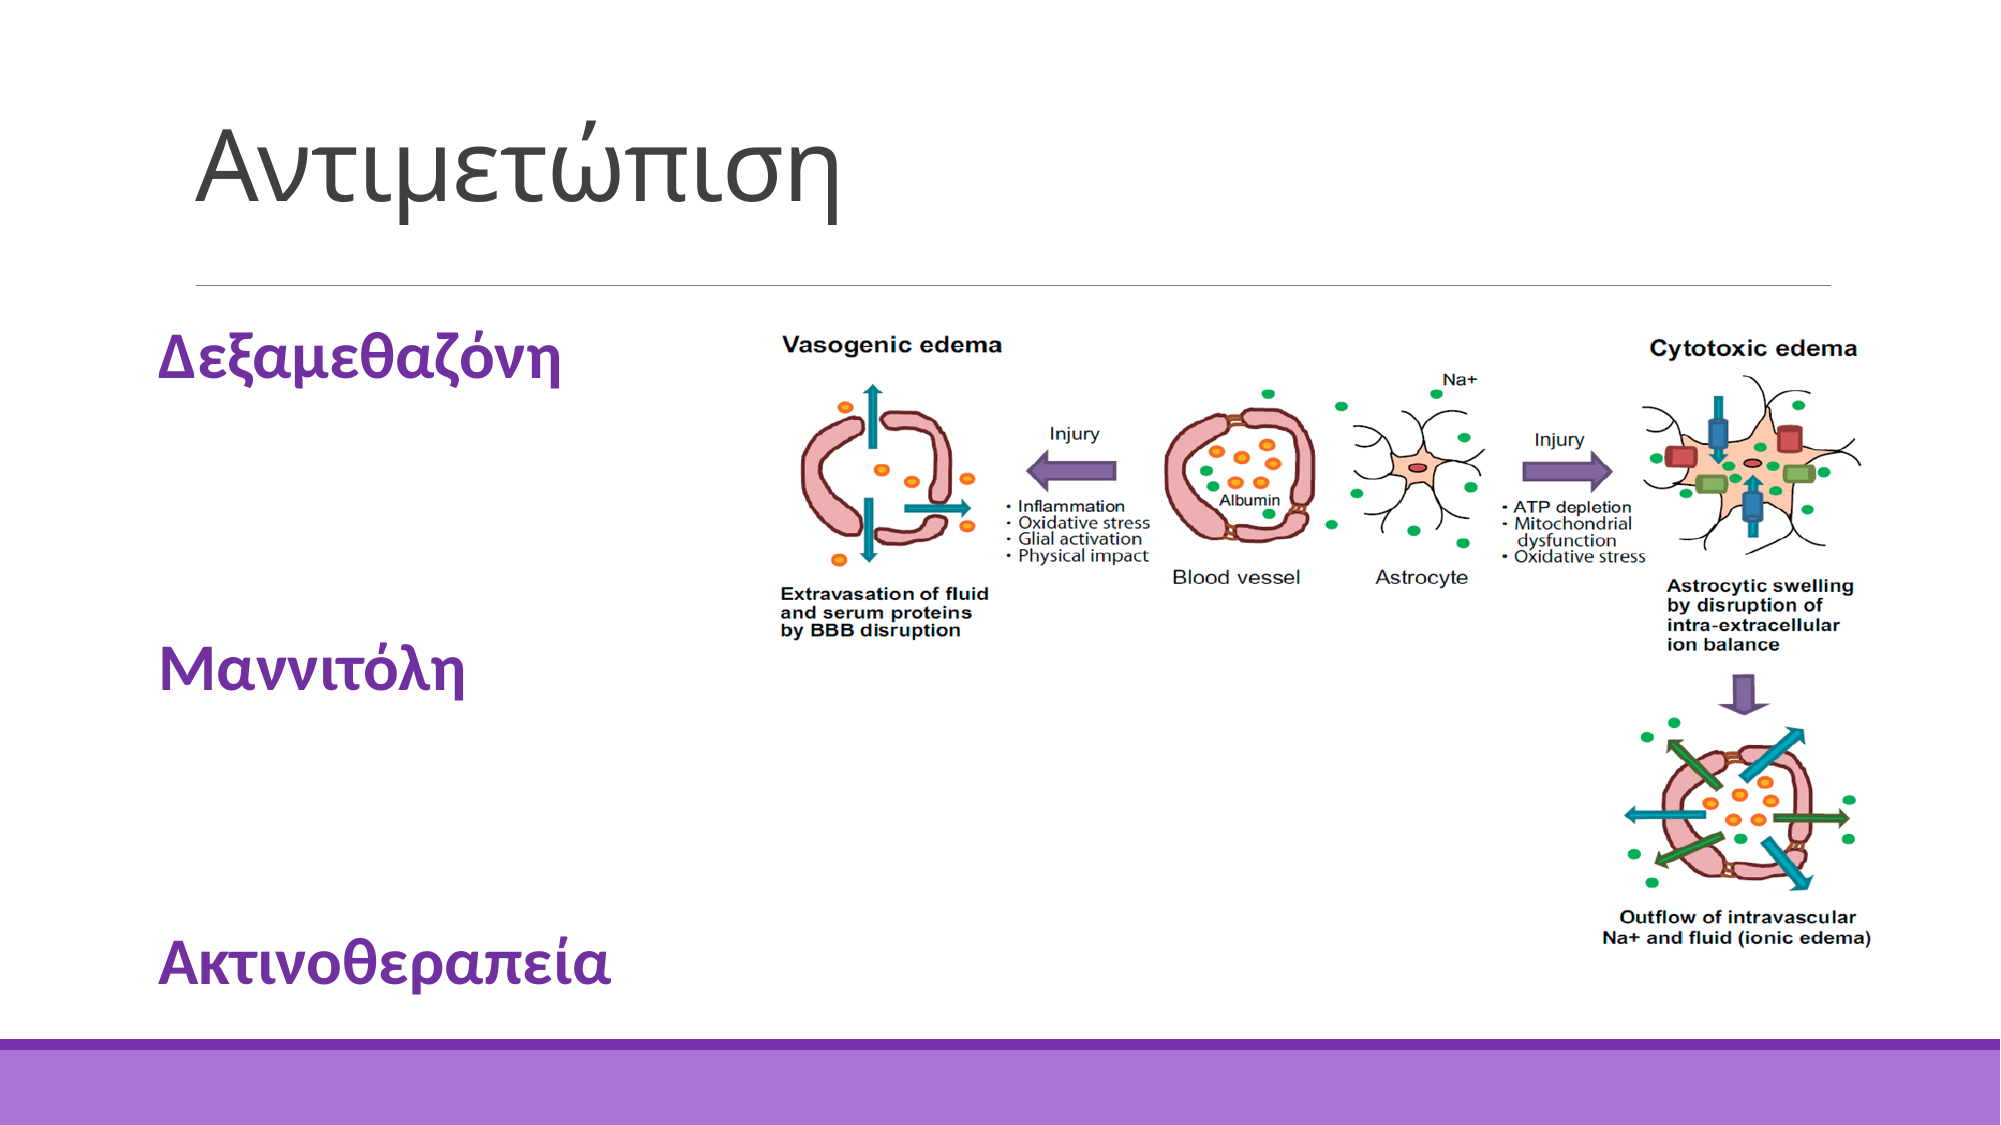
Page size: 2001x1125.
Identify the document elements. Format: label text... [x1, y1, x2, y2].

text_box Ακτινοθεραπεία [143, 910, 1020, 1006]
picture [777, 332, 1875, 951]
text_box Μαννιτόλη [143, 616, 777, 712]
title Αντιμετώπιση [180, 47, 1830, 230]
text_box Δεξαμεθαζόνη [143, 304, 1020, 400]
